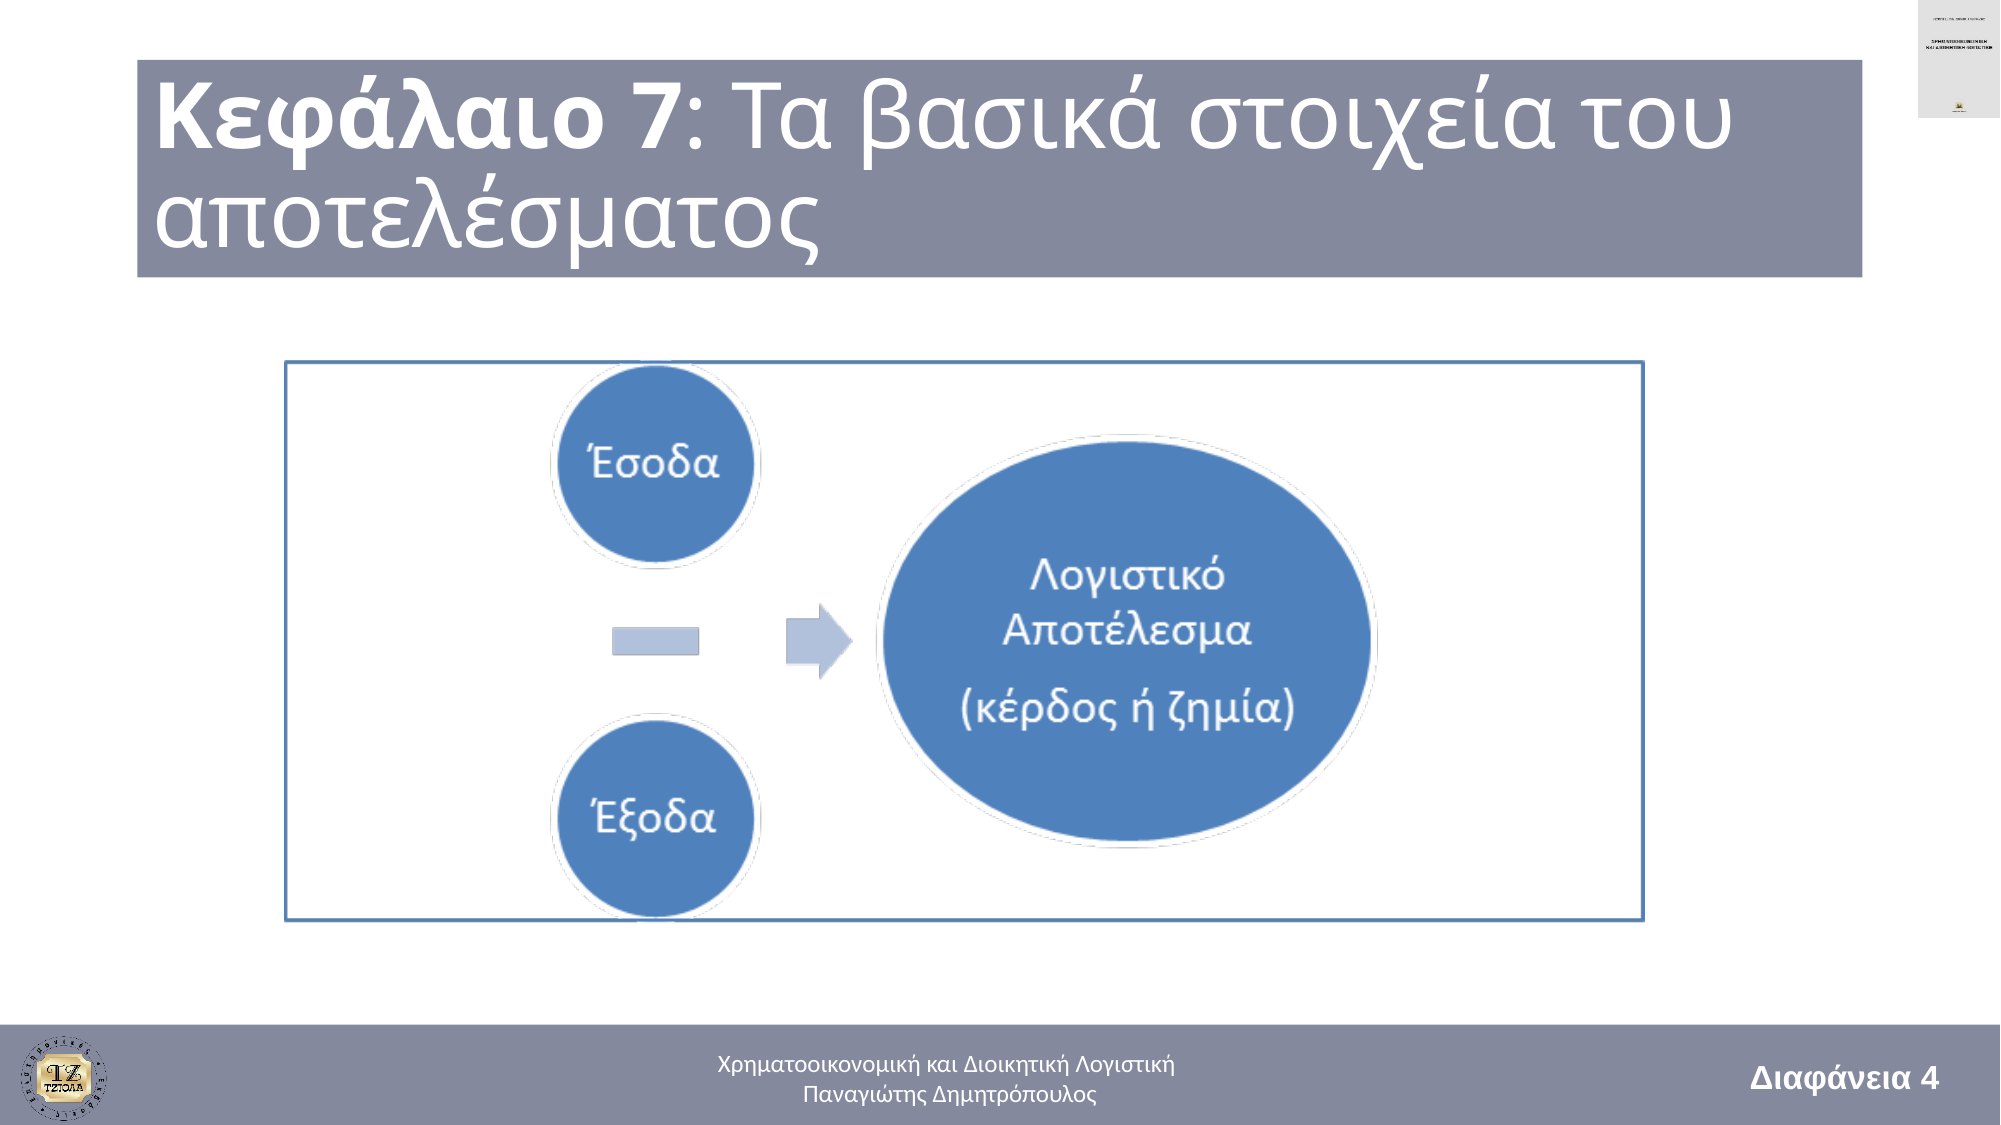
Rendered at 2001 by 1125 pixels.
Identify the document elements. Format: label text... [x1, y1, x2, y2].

text_box Διαφάνεια 4 [1644, 1048, 1954, 1125]
picture [1918, 0, 2000, 118]
text_box Χρηματοοικονομική και Διοικητική Λογιστική Παναγιώτης Δημητρόπουλος [152, 1055, 1644, 1125]
picture [18, 1035, 109, 1123]
text_box [0, 1024, 2000, 1125]
title Κεφάλαιο 7: Τα βασικά στοιχεία του αποτελέσματος [137, 59, 1863, 278]
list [284, 359, 1645, 925]
